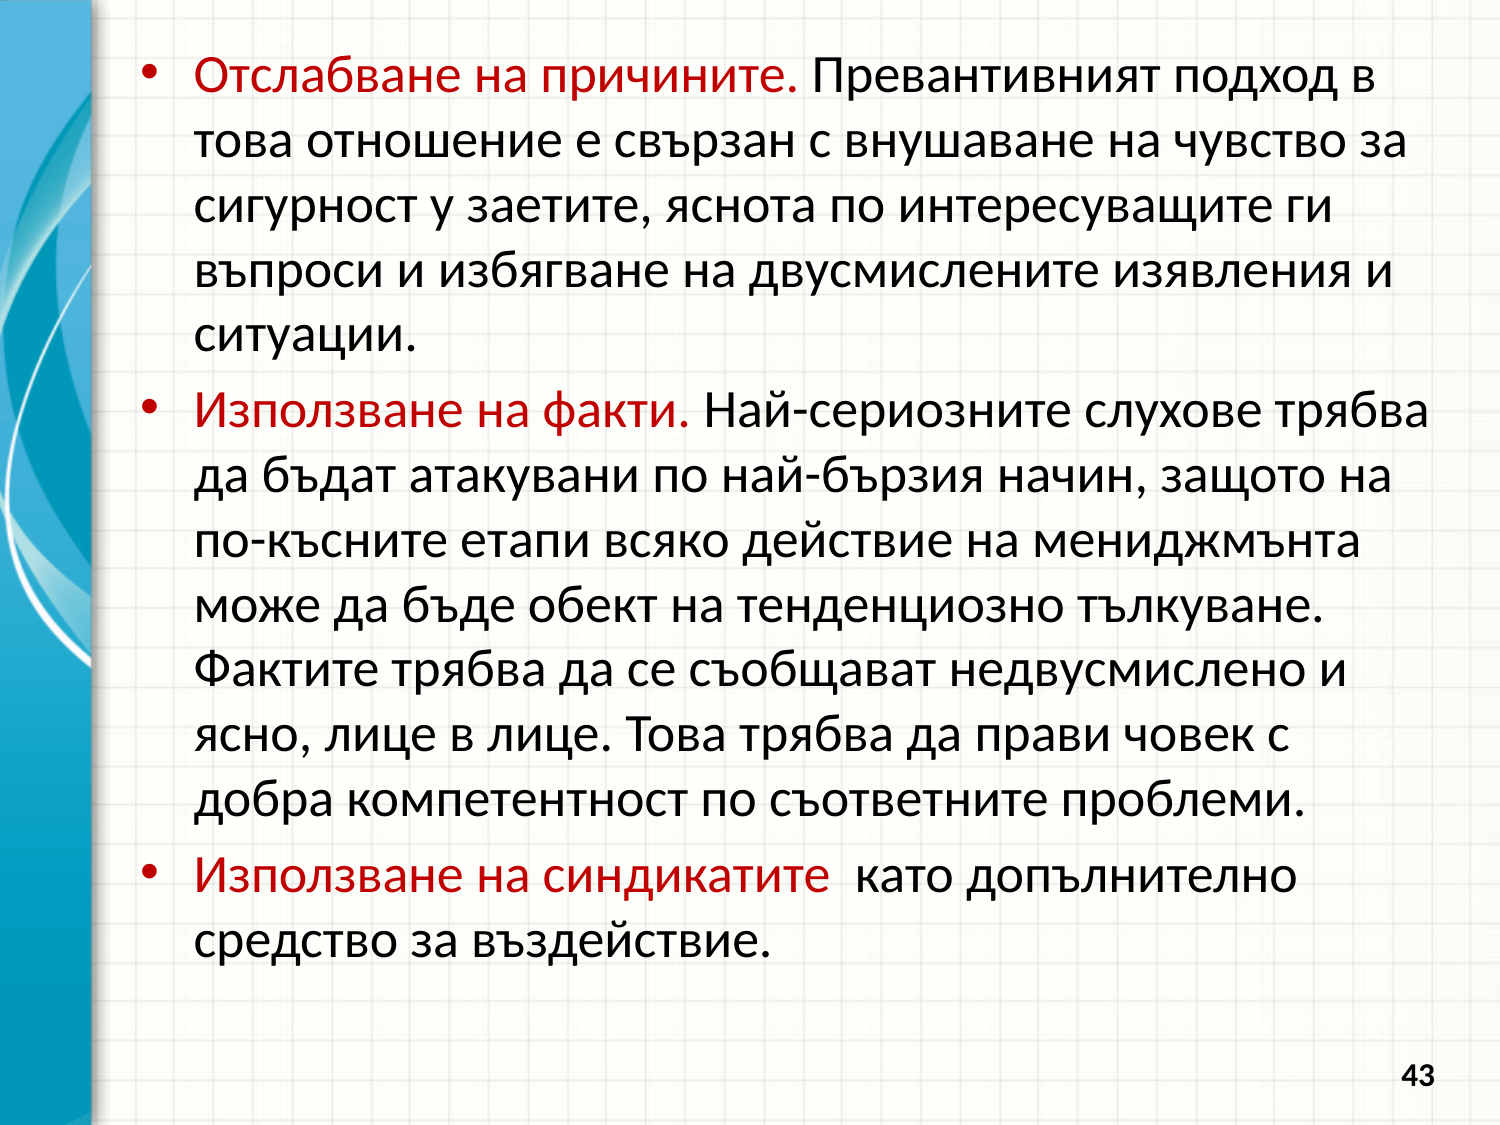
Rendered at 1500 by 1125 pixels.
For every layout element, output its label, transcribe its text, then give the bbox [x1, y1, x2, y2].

picture [0, 0, 1500, 1125]
list Отслабване на причините. Превантивният подход в това отношение е свързан с внушаване на чувство за сигурност у заетите, яснота по интересуващите ги въпроси и избягване на двусмислените изявления и ситуации. Използване на факти. Най-сериозните слухове трябва да бъдат атакувани по най-бързия начин, за­щото на по-късните етапи всяко действие на мениджмънта може да бъде обект на тенденциозно тълкуване. Фактите трябва да се съобщават недвусмислено и ясно, ли­це в лице. Това трябва да прави човек с добра компетентност по съответните проблеми. Използване на синдикатите като допълнително средство за въздействие. [125, 30, 1450, 1035]
slide_number 43 [1328, 1042, 1450, 1103]
